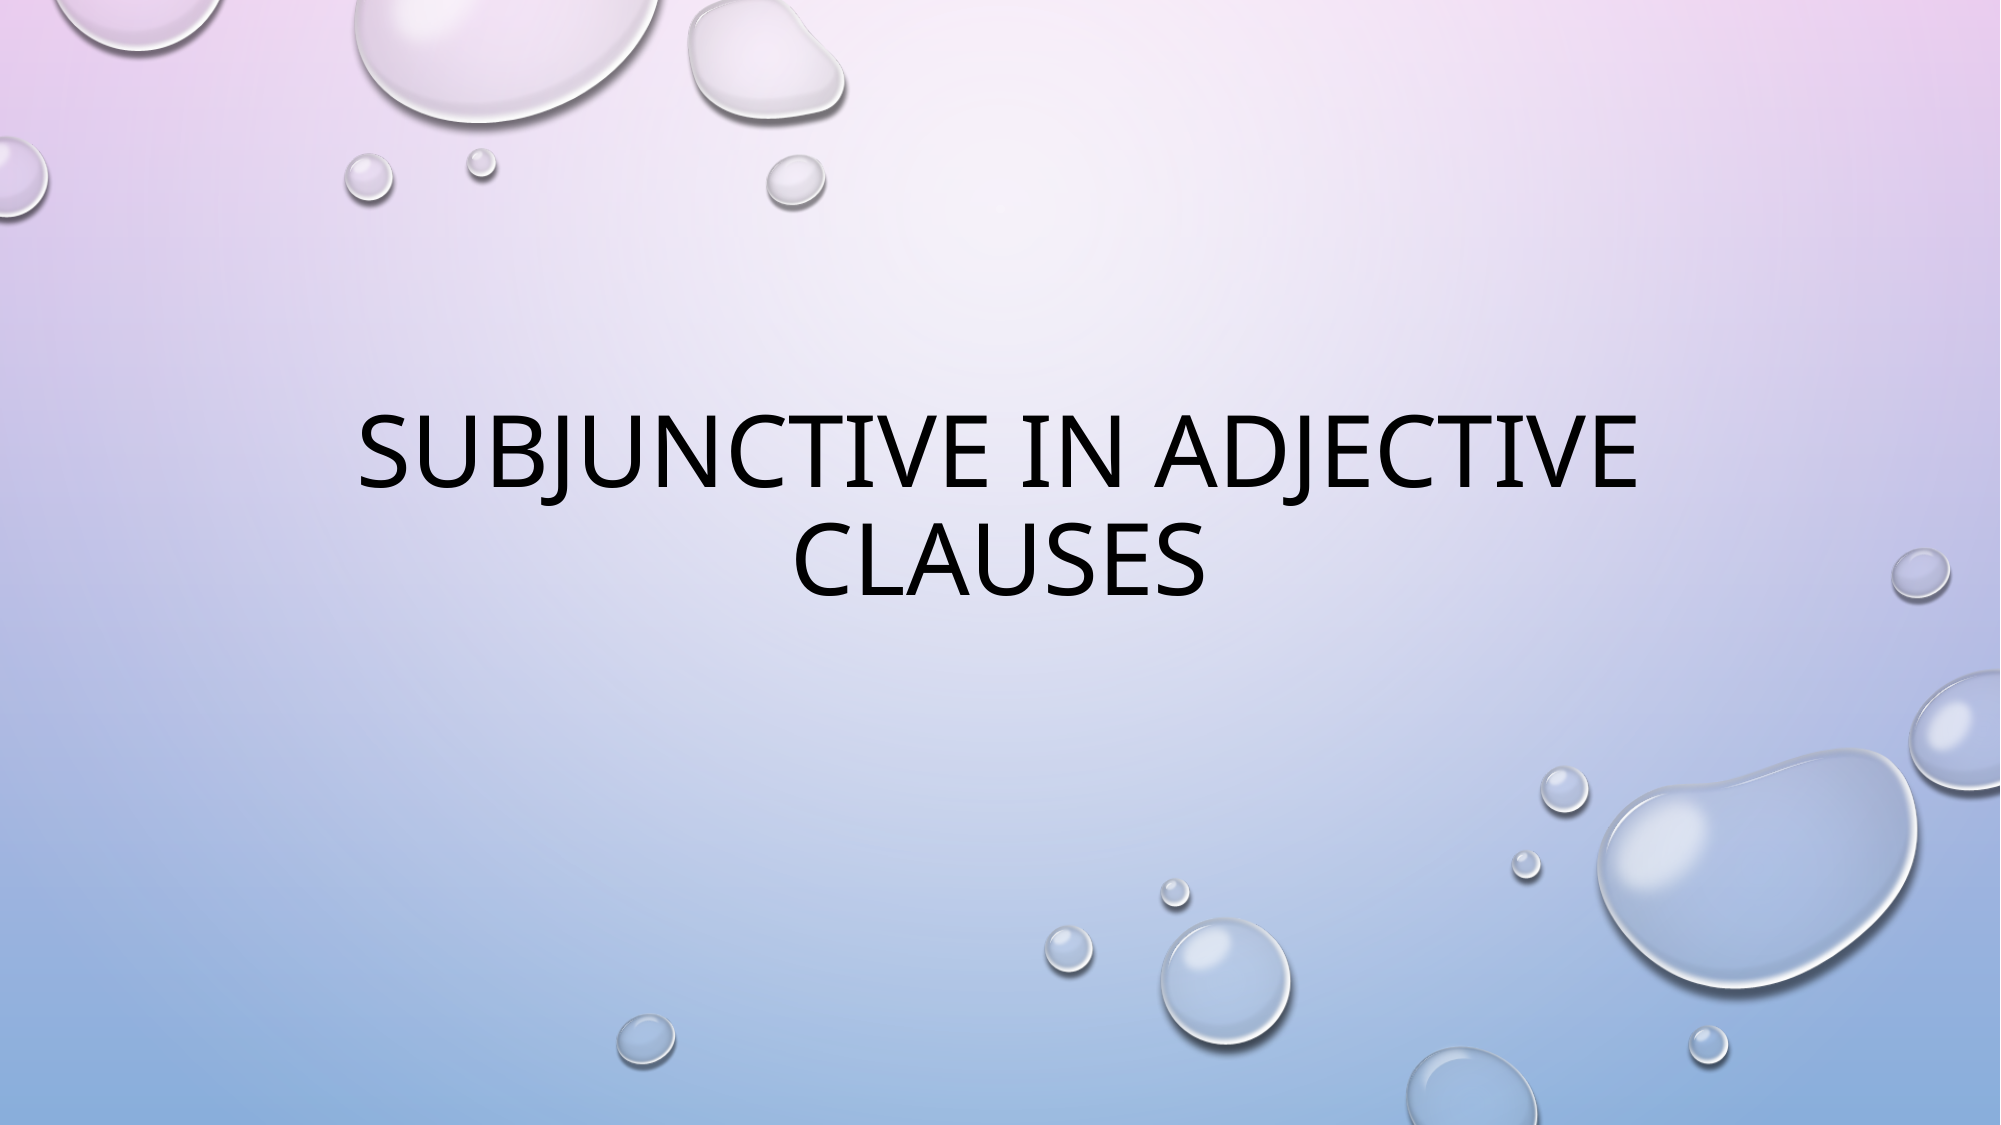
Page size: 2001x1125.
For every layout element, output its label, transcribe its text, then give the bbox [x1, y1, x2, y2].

picture [0, 0, 2000, 1125]
title Subjunctive in adjective clauses [287, 213, 1713, 625]
